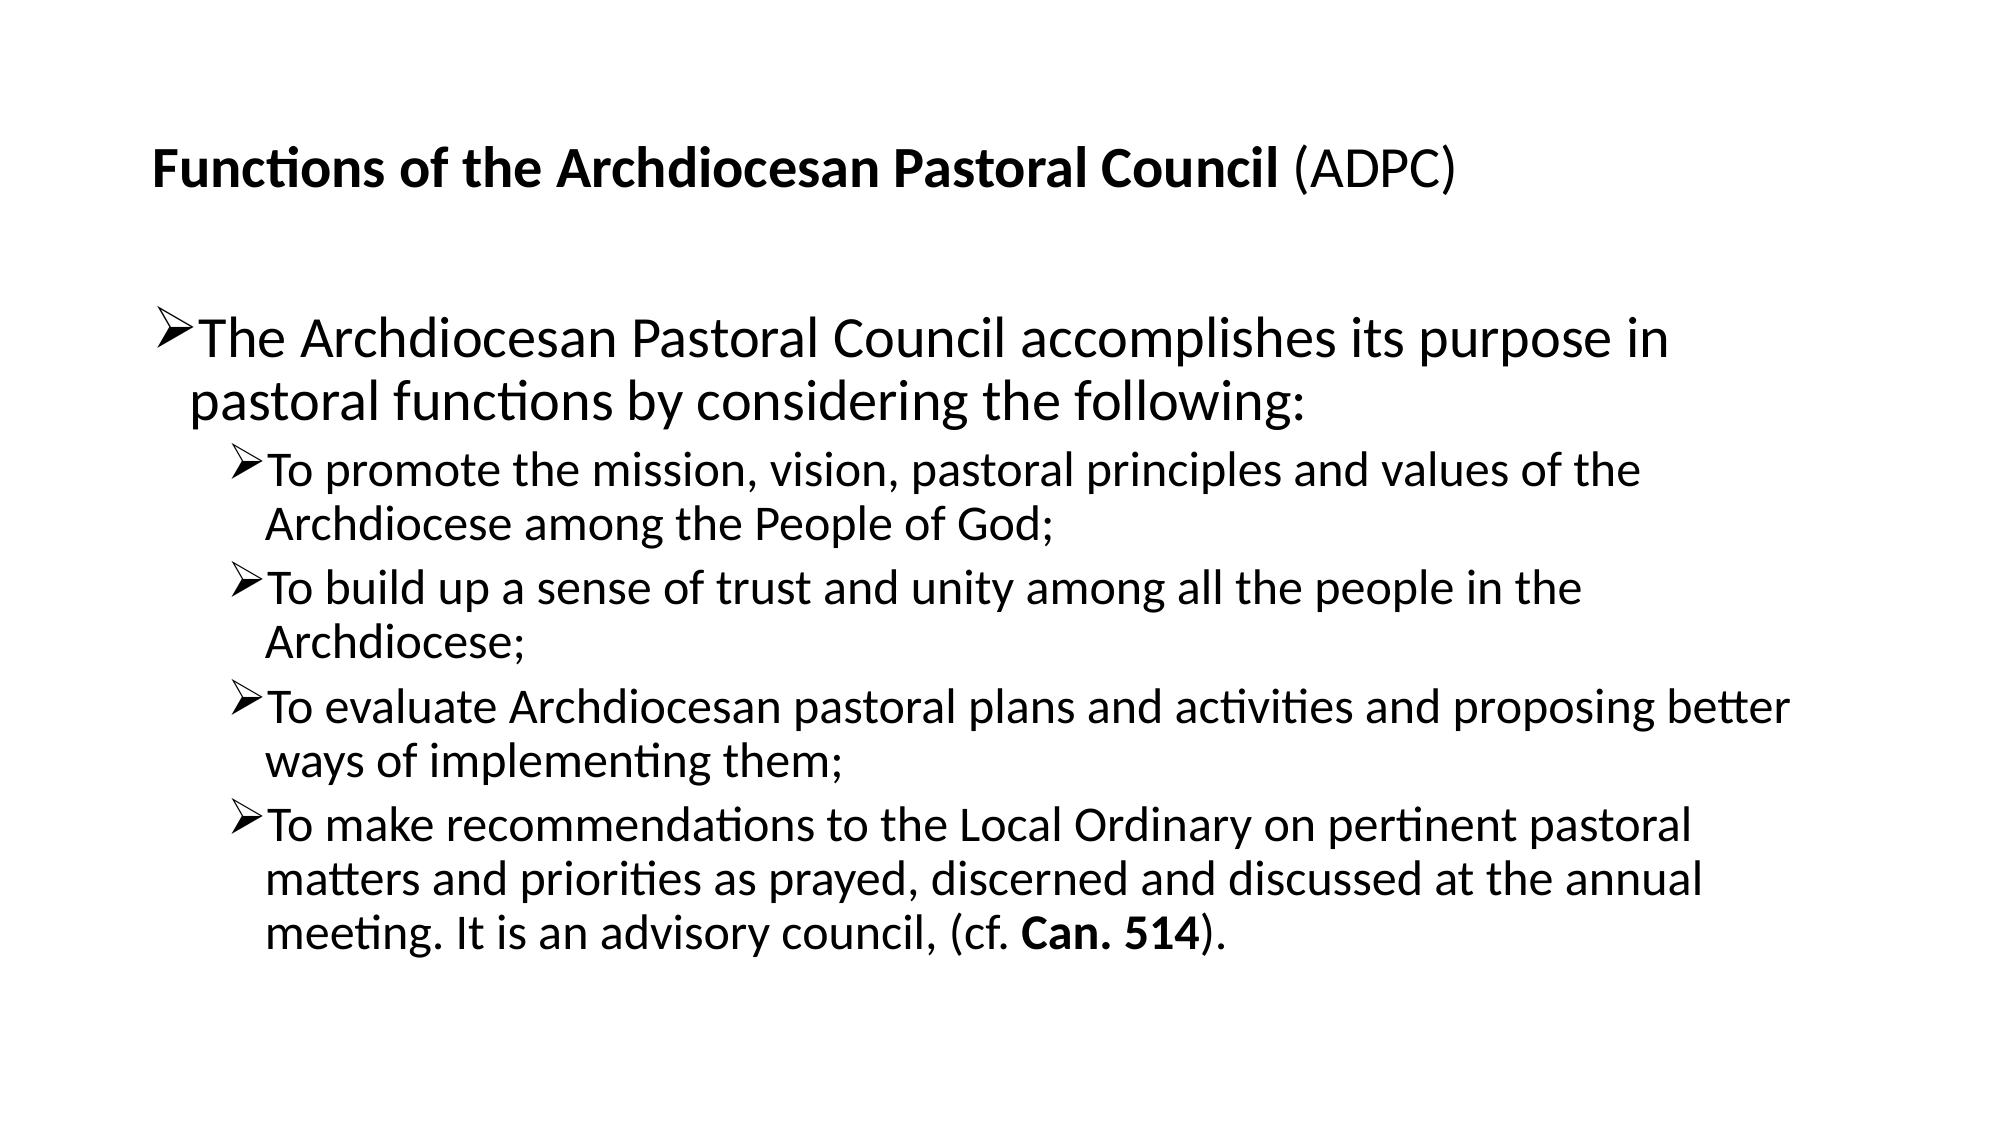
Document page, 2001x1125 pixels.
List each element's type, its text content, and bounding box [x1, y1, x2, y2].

title Functions of the Archdiocesan Pastoral Council (ADPC) [137, 59, 1863, 278]
list The Archdiocesan Pastoral Council accomplishes its purpose in pastoral functions by considering the following: To promote the mission, vision, pastoral principles and values of the Archdiocese among the People of God; To build up a sense of trust and unity among all the people in the Archdiocese; To evaluate Archdiocesan pastoral plans and activities and proposing better ways of implementing them; To make recommendations to the Local Ordinary on pertinent pastoral matters and priorities as prayed, discerned and discussed at the annual meeting. It is an advisory council, (cf. Can. 514). [137, 299, 1863, 1014]
